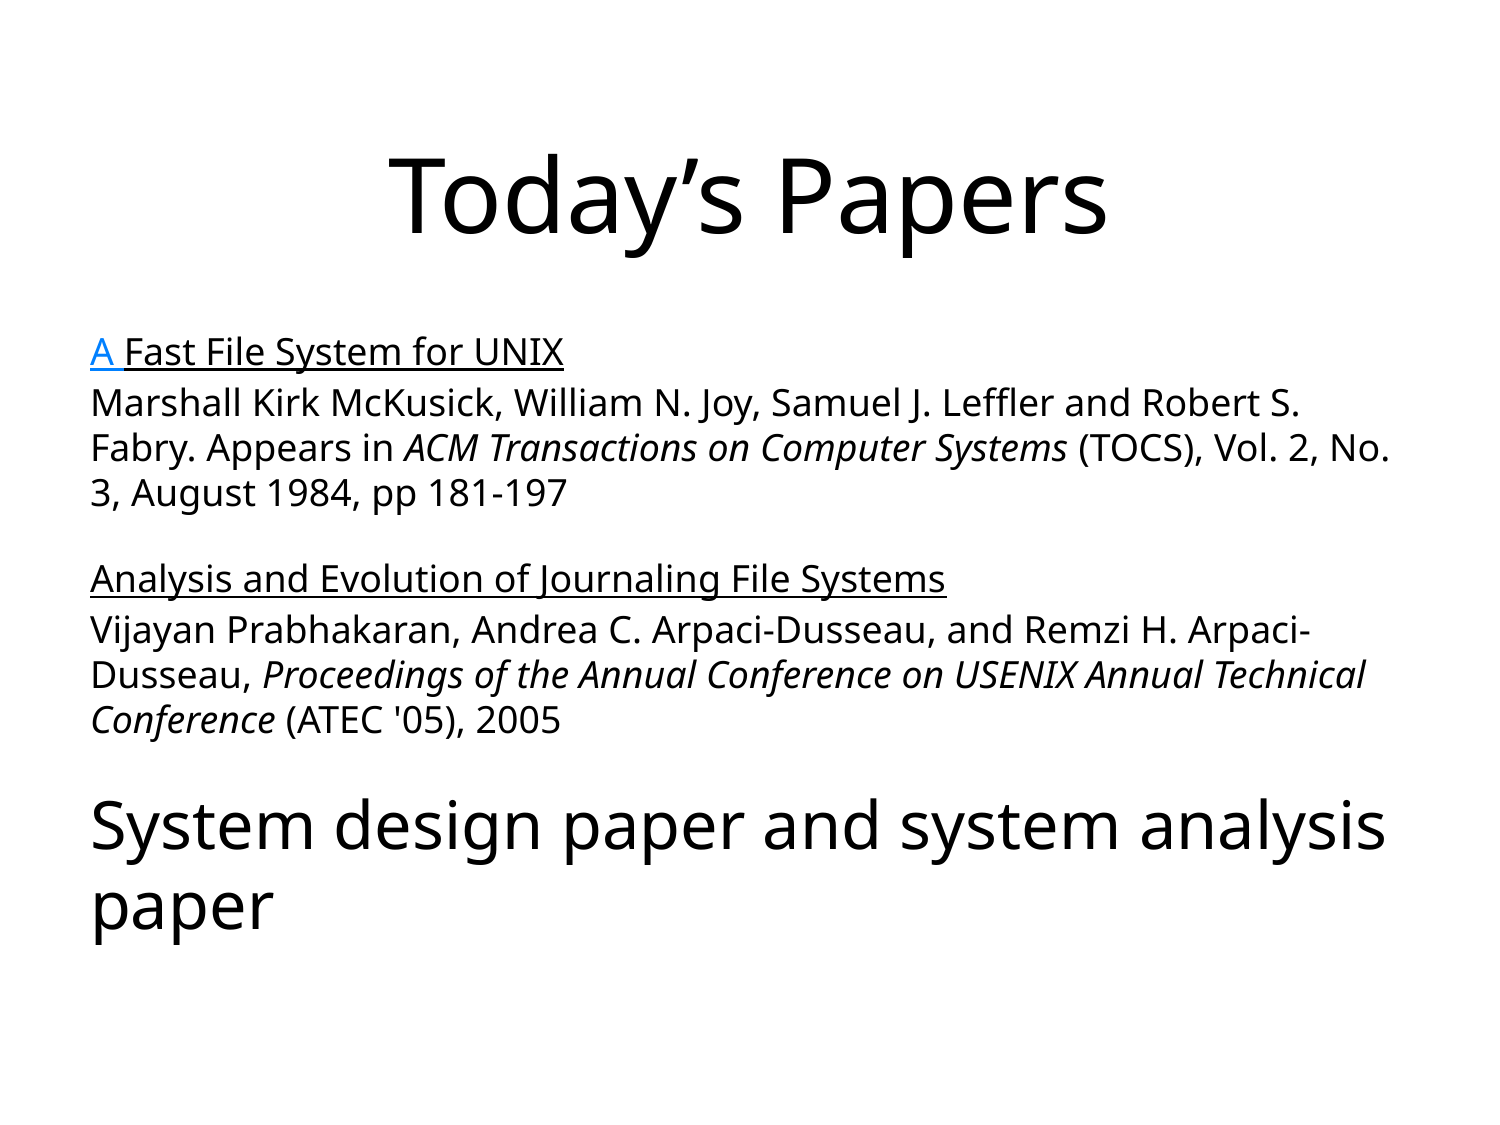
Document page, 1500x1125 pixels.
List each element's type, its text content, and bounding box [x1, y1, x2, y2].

title Today’s Papers [74, 97, 1426, 286]
list A Fast File System for UNIX Marshall Kirk McKusick, William N. Joy, Samuel J. Leffler and Robert S. Fabry. Appears in ACM Transactions on Computer Systems (TOCS), Vol. 2, No. 3, August 1984, pp 181-197 Analysis and Evolution of Journaling File Systems Vijayan Prabhakaran, Andrea C. Arpaci-Dusseau, and Remzi H. Arpaci-Dusseau, Proceedings of the Annual Conference on USENIX Annual Technical Conference (ATEC '05), 2005 System design paper and system analysis paper [74, 319, 1426, 1013]
